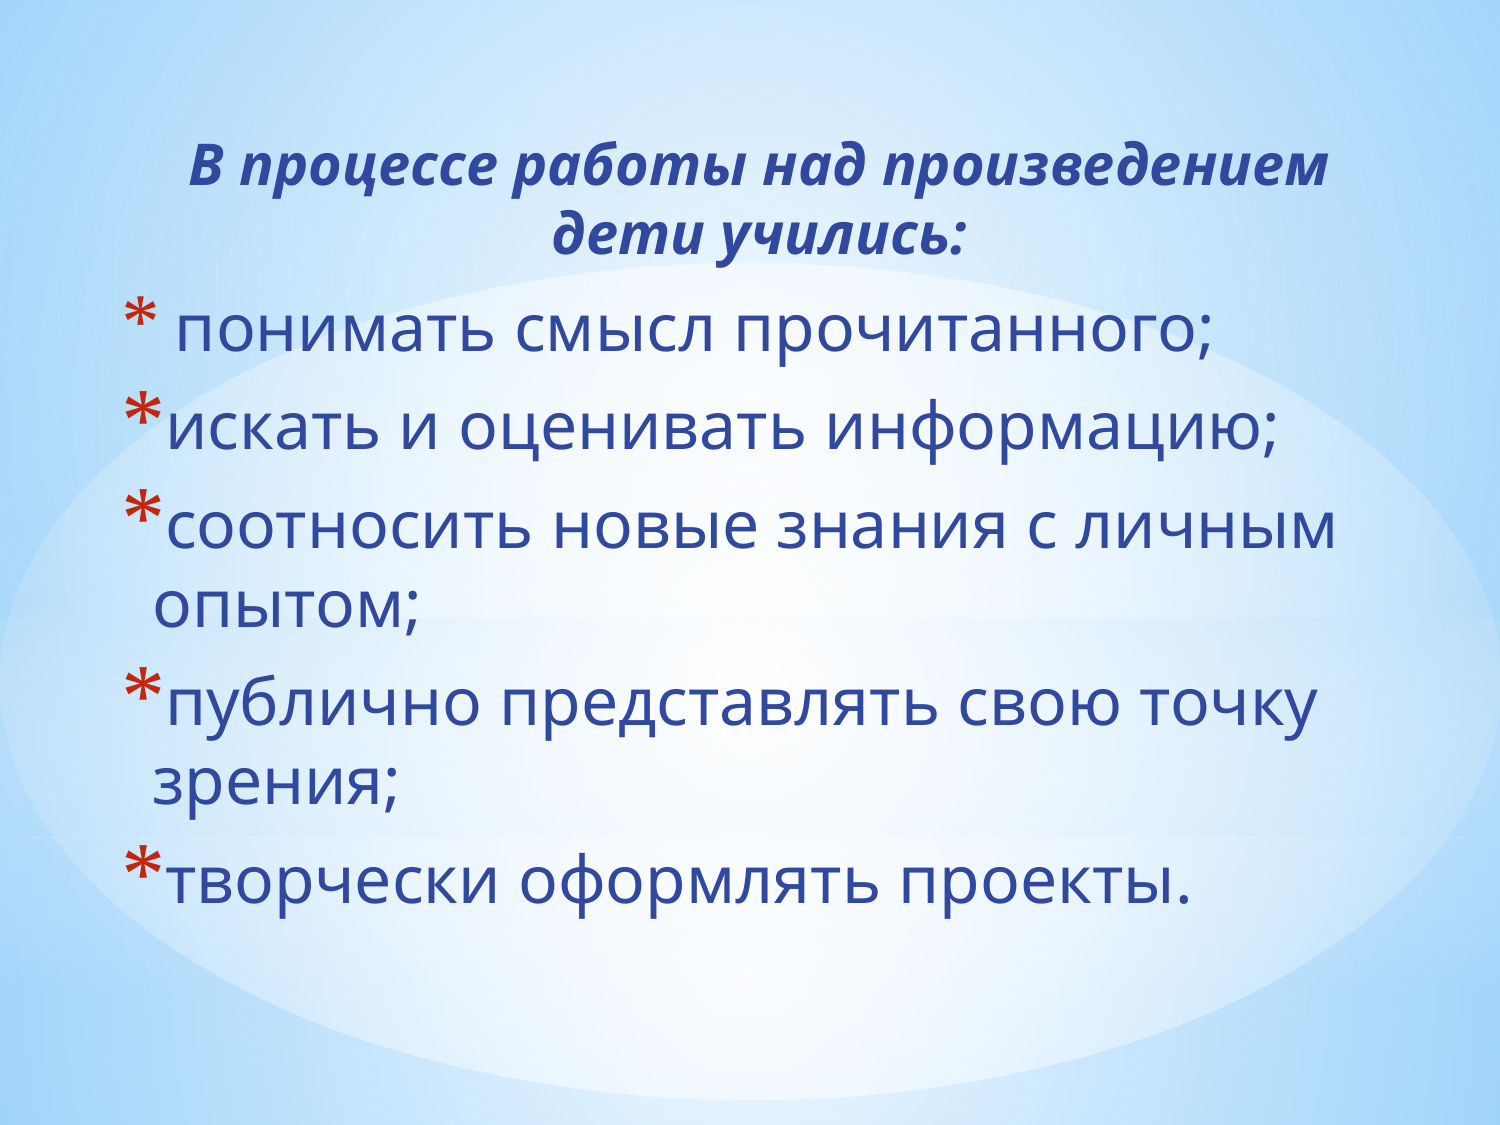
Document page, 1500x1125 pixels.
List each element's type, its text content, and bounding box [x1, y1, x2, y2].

list В процессе работы над произведением дети учились: понимать смысл прочитанного; искать и оценивать информацию; соотносить новые знания с личным опытом; публично представлять свою точку зрения; творчески оформлять проекты. [100, 120, 1412, 929]
